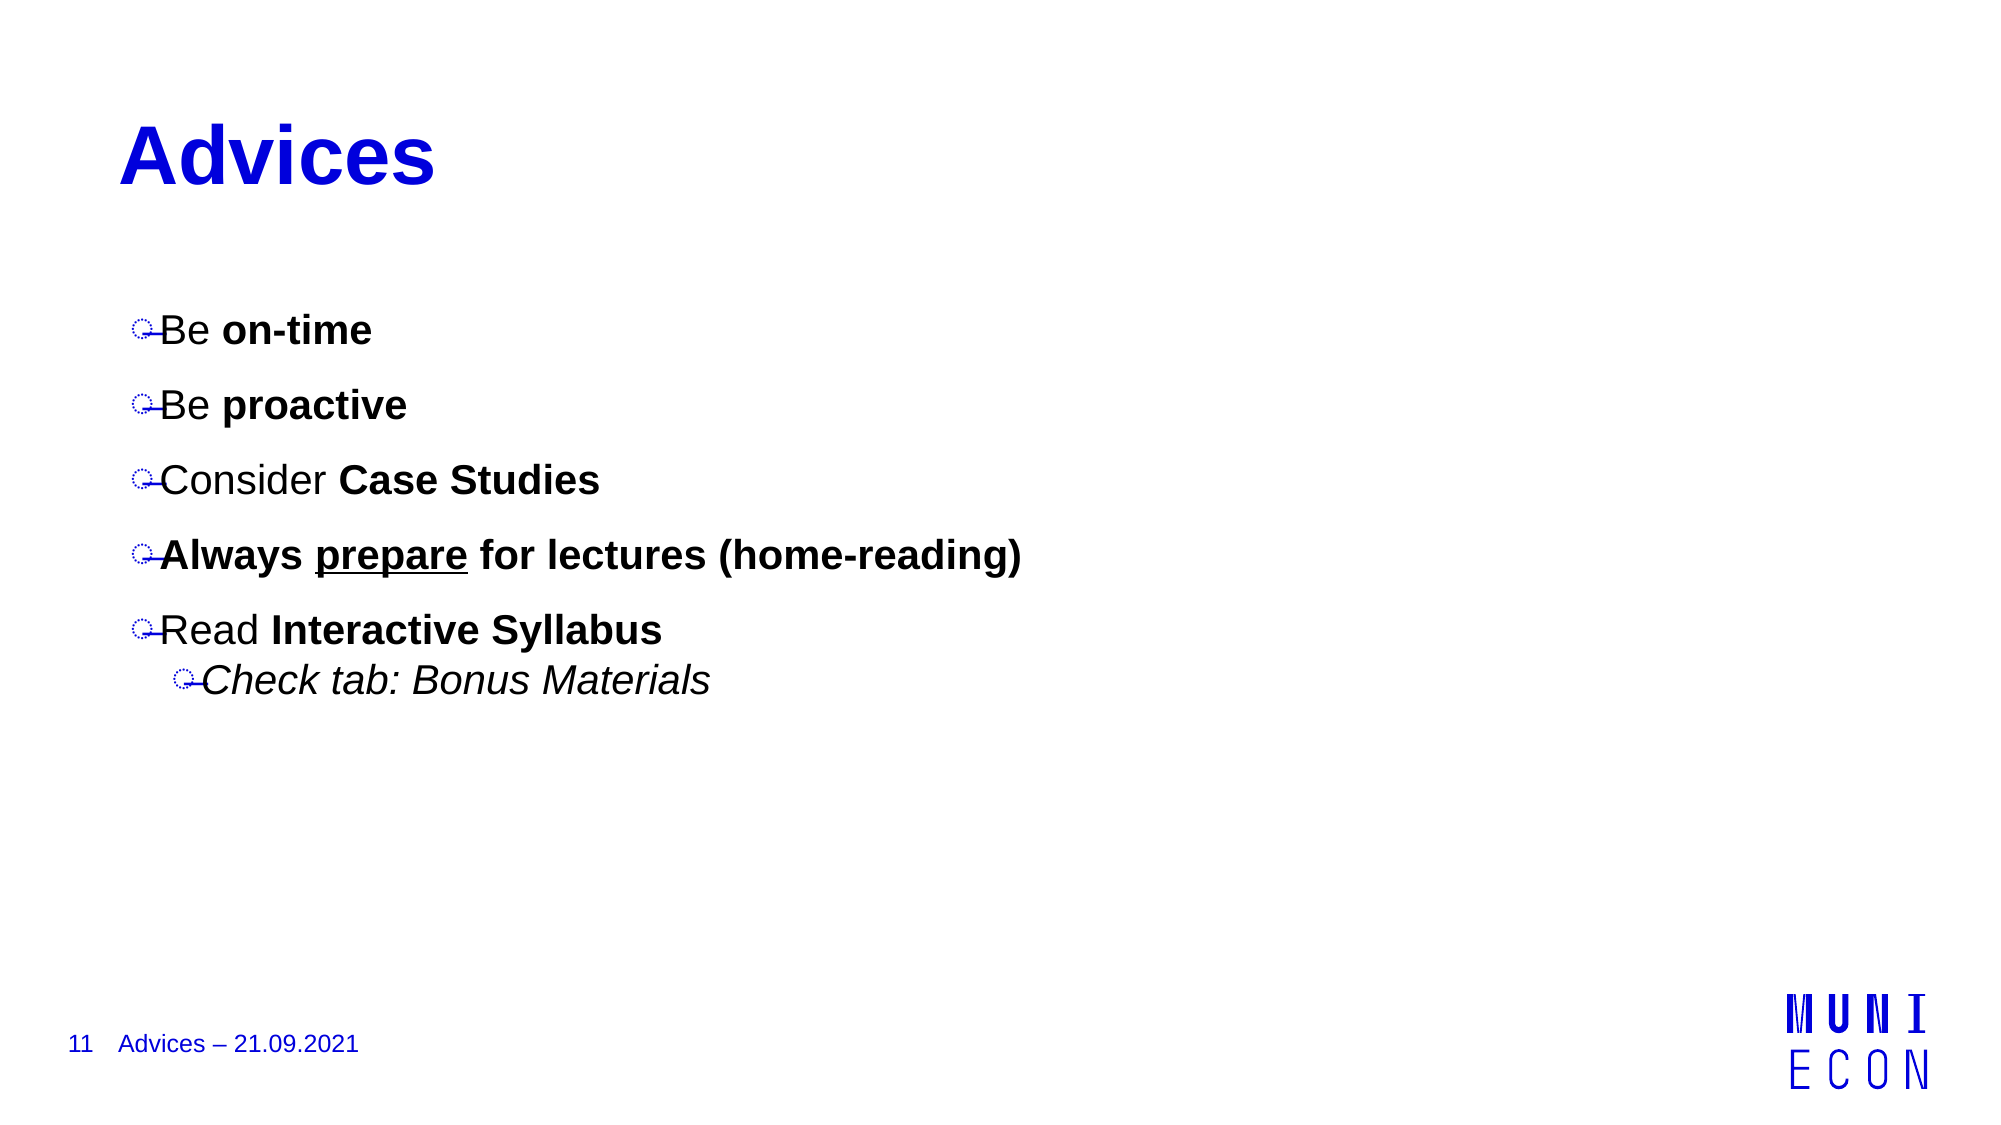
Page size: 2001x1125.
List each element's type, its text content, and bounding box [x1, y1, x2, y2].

list Be on-time Be proactive Consider Case Studies Always prepare for lectures (home-reading) Read Interactive Syllabus Check tab: Bonus Materials [118, 277, 1883, 957]
footer Advices – 21.09.2021 [118, 1021, 1418, 1063]
title Advices [118, 118, 1883, 193]
slide_number 11 [67, 1021, 110, 1063]
